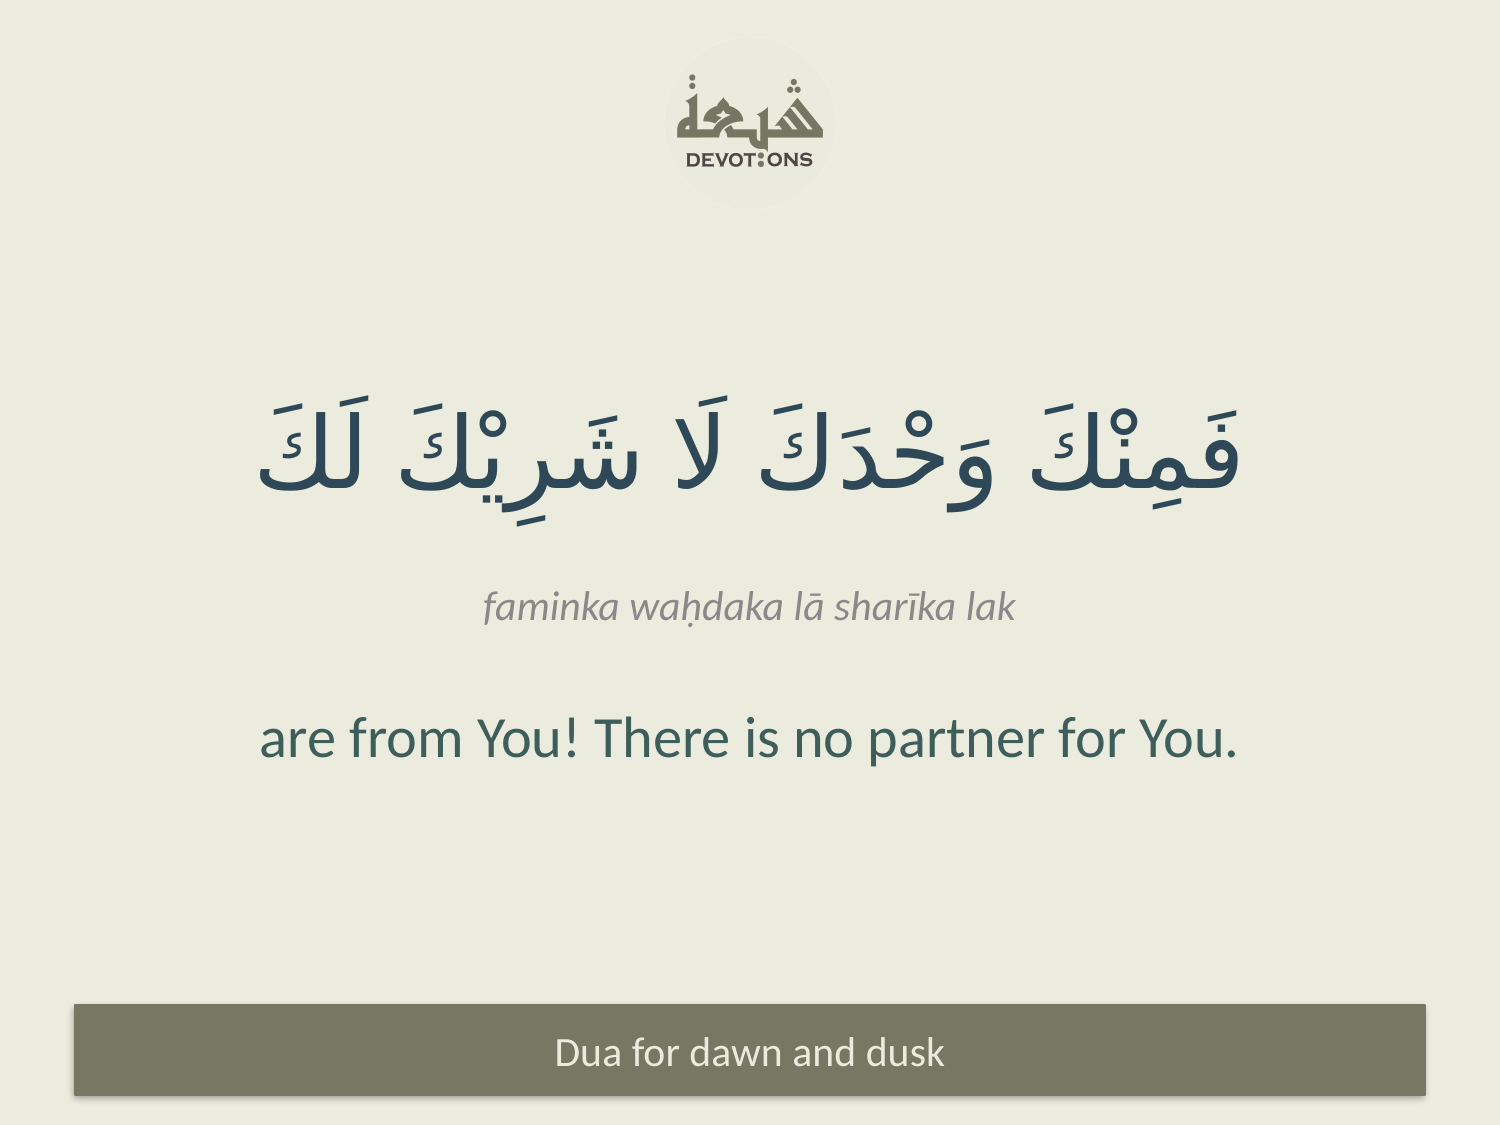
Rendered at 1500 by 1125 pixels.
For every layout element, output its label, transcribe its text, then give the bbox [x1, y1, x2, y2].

picture [656, 29, 844, 218]
text_box Dua for dawn and dusk [539, 1017, 961, 1083]
text_box [74, 1004, 1426, 1096]
text_box فَمِنْكَ وَحْدَكَ لَا شَرِيْكَ لَكَ faminka waḥdaka lā sharīka lak are from You! There is no partner for You. [74, 381, 1425, 776]
